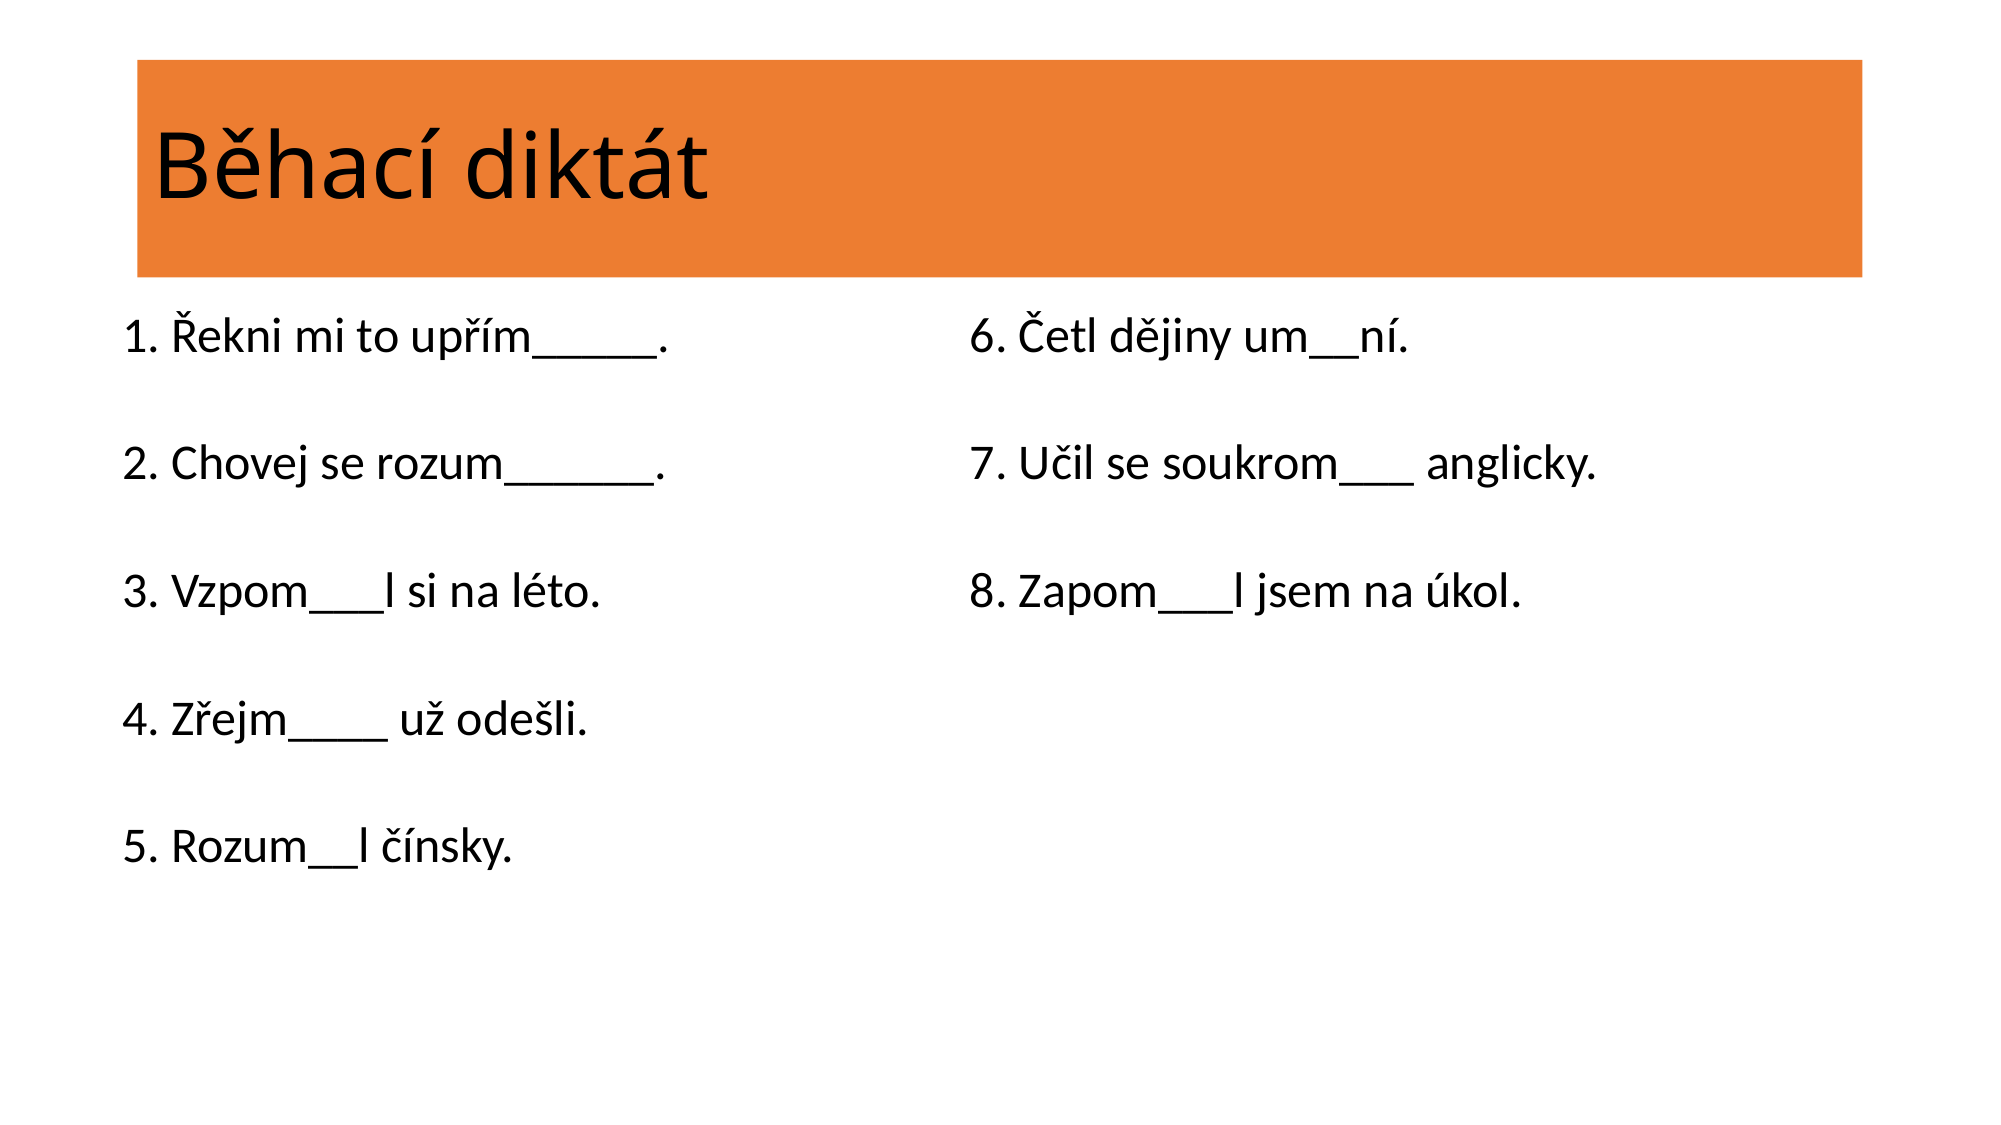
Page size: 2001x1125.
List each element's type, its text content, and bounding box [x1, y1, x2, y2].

title Běhací diktát [137, 59, 1863, 278]
list 1. Řekni mi to upřím_____. 2. Chovej se rozum______. 3. Vzpom___l si na léto. 4. Zřejm____ už odešli. 5. Rozum__l čínsky. 6. Četl dějiny um__ní. 7. Učil se soukrom___ anglicky. 8. Zapom___l jsem na úkol. [107, 264, 1833, 979]
